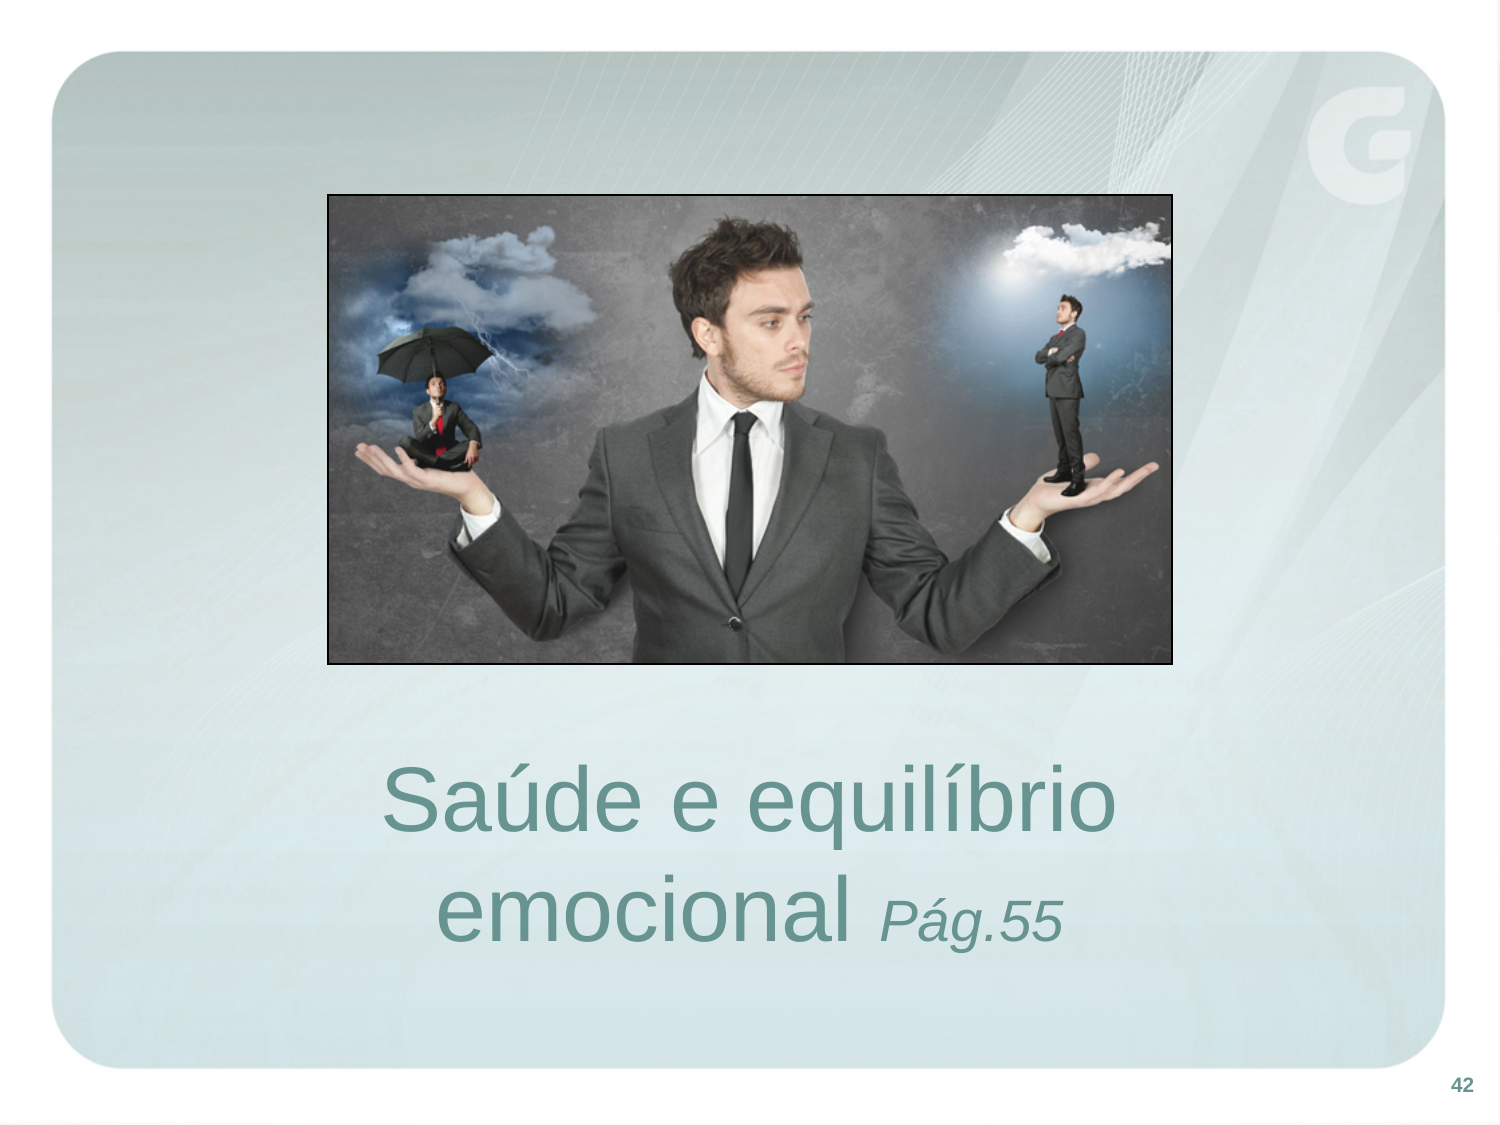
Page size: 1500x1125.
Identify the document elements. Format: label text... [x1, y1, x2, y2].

picture [0, 0, 1500, 1125]
title Saúde e equilíbrio emocional Pág.55 [84, 717, 1416, 983]
text_box 42 [1132, 1063, 1483, 1103]
